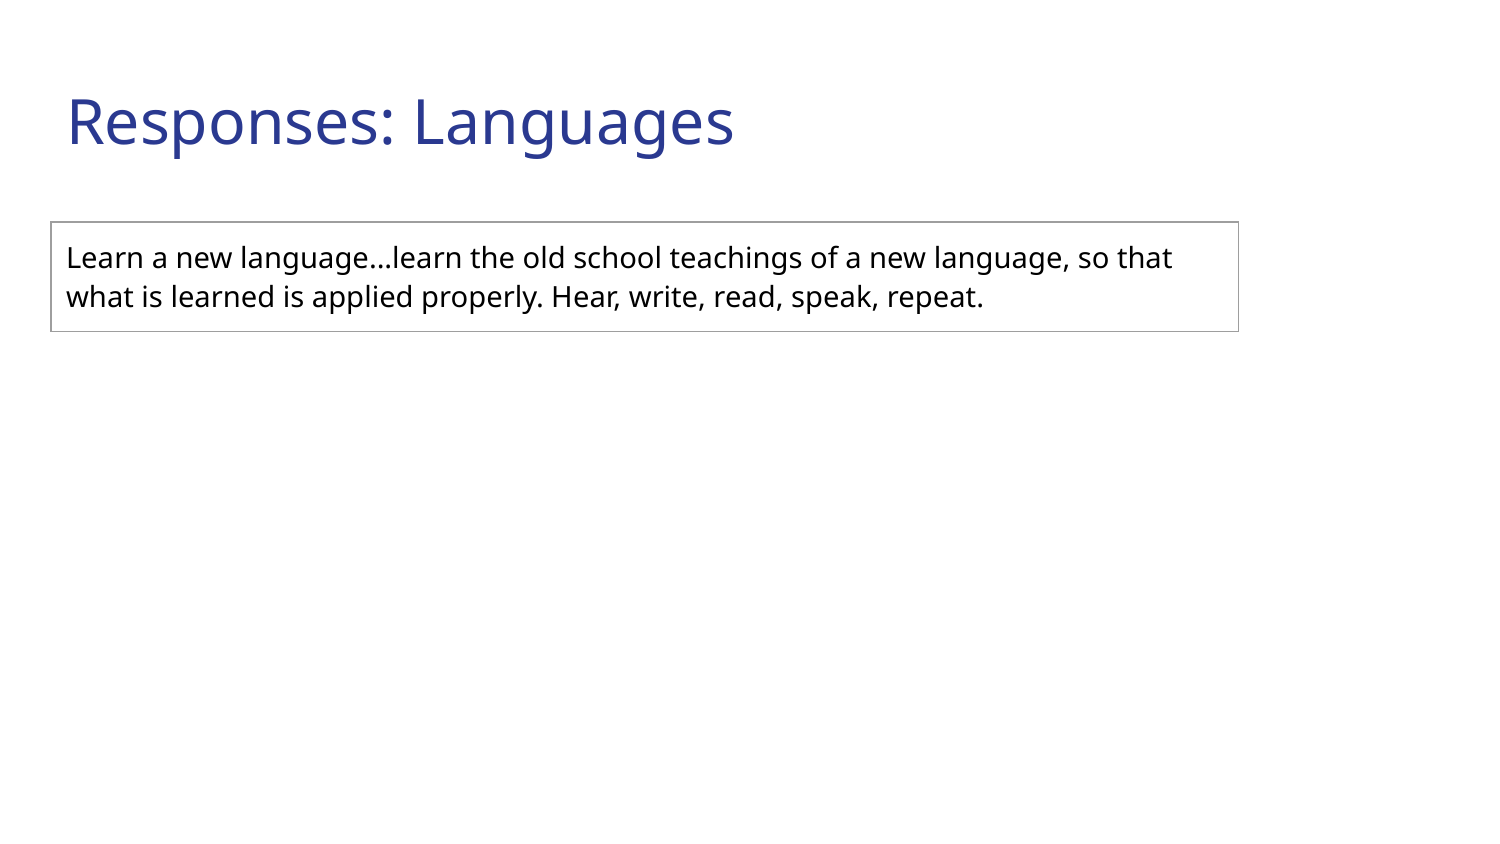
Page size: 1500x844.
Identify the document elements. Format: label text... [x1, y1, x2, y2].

title Responses: Languages [51, 67, 1449, 167]
table_header Learn a new language...learn the old school teachings of a new language, so that what is learned is applied properly. Hear, write, read, speak, repeat. [52, 223, 1238, 331]
